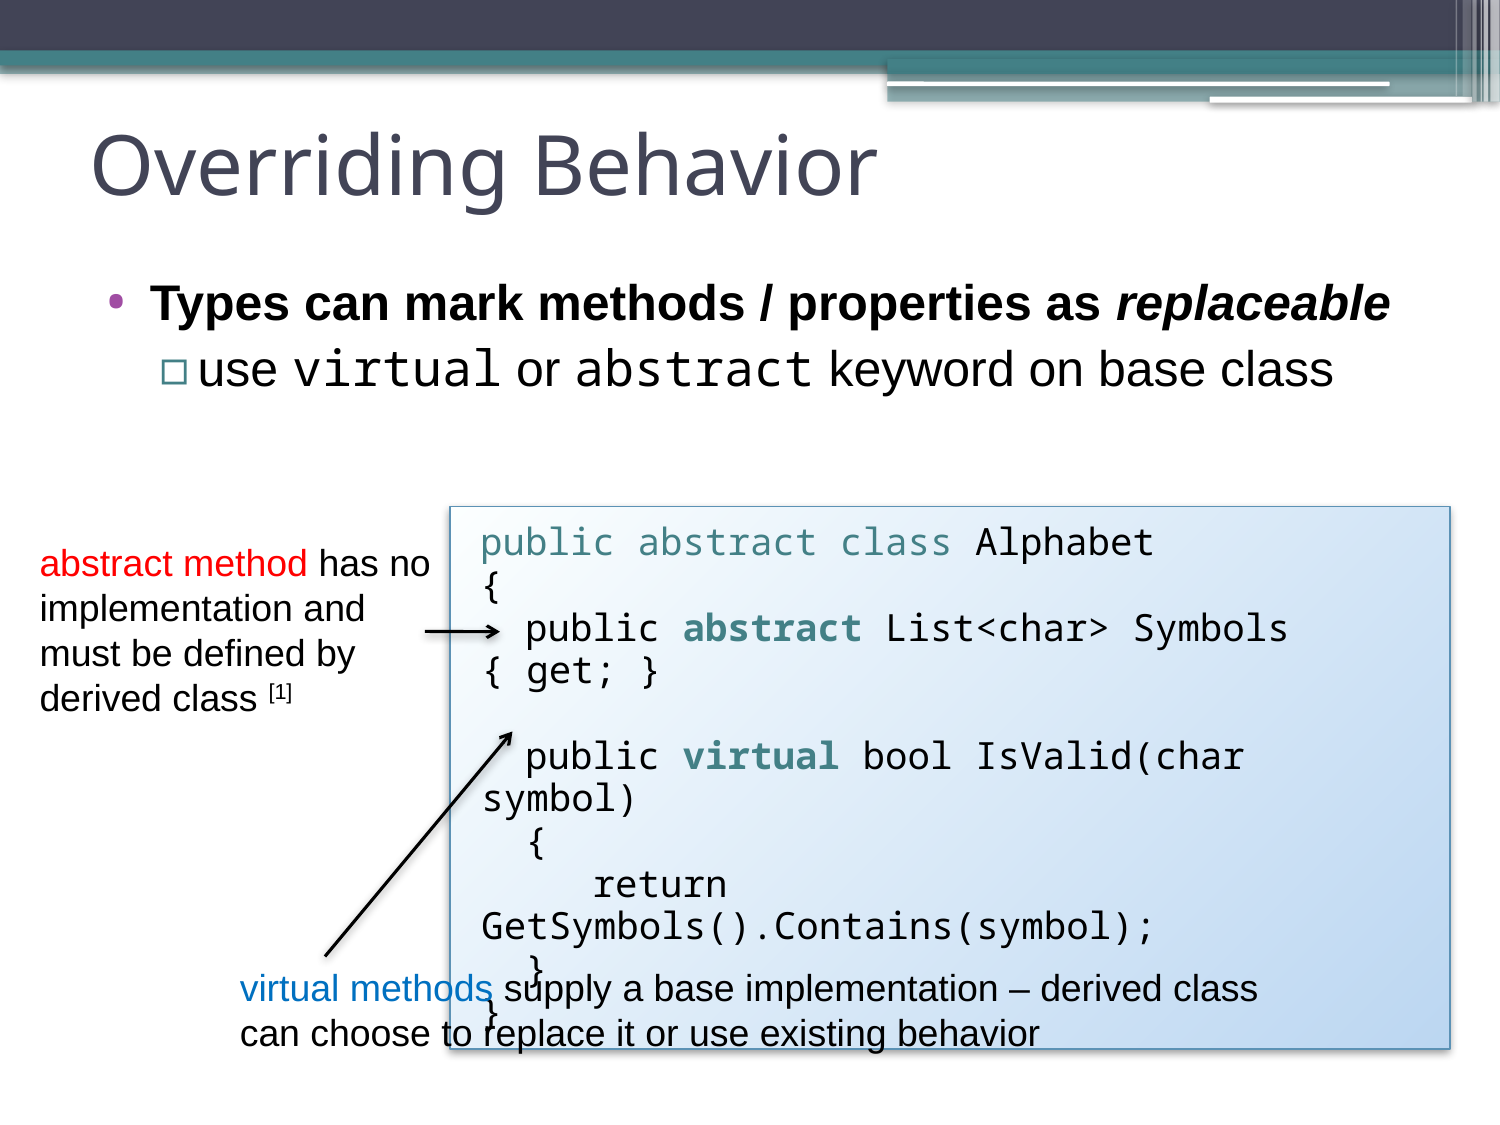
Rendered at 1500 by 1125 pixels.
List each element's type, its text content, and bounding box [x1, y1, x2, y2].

text_box virtual methods supply a base implementation – derived class can choose to replace it or use existing behavior [225, 956, 1325, 1062]
text_box abstract method has no implementation and must be defined by derived class [1] [24, 531, 463, 727]
title Overriding Behavior [75, 75, 1425, 250]
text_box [305, 749, 532, 938]
text_box public abstract class Alphabet { public abstract List<char> Symbols { get; } public virtual bool IsValid(char symbol) { return GetSymbols().Contains(symbol); } } [449, 506, 1451, 1050]
list Types can mark methods / properties as replaceable use virtual or abstract keyword on base class [75, 262, 1475, 513]
